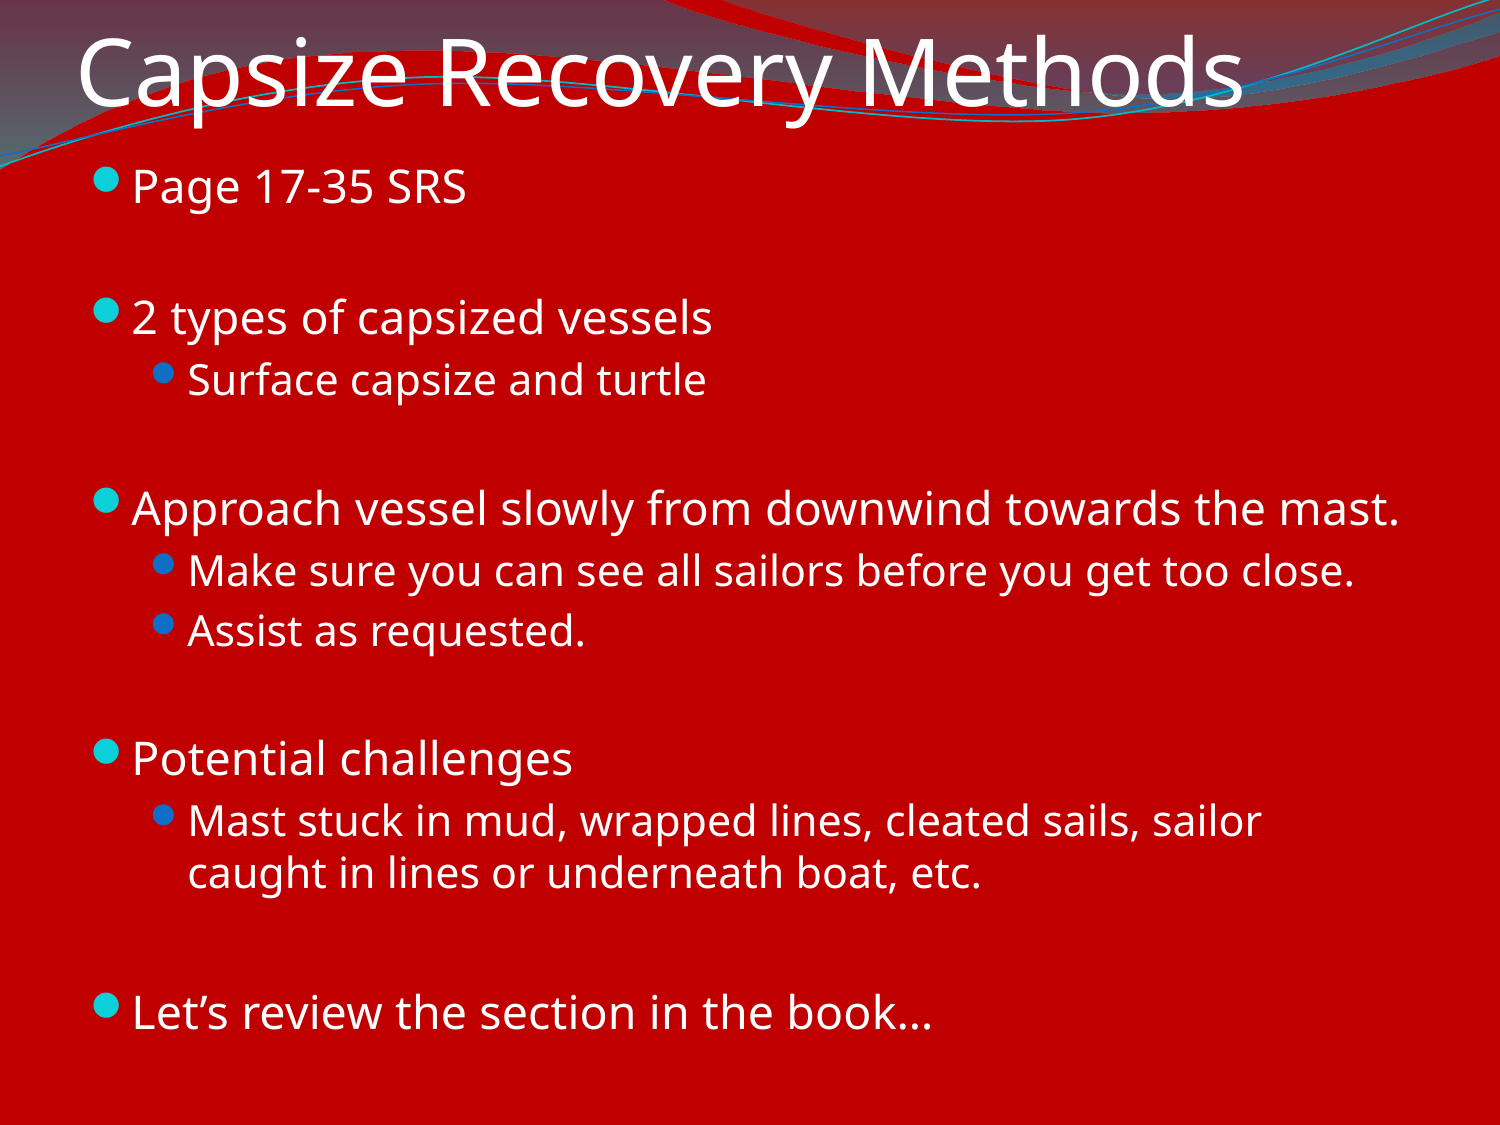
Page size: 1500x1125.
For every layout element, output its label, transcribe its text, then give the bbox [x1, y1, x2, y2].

title Capsize Recovery Methods [75, 0, 1425, 125]
list Page 17-35 SRS 2 types of capsized vessels Surface capsize and turtle Approach vessel slowly from downwind towards the mast. Make sure you can see all sailors before you get too close. Assist as requested. Potential challenges Mast stuck in mud, wrapped lines, cleated sails, sailor caught in lines or underneath boat, etc. Let’s review the section in the book… [75, 149, 1425, 1075]
